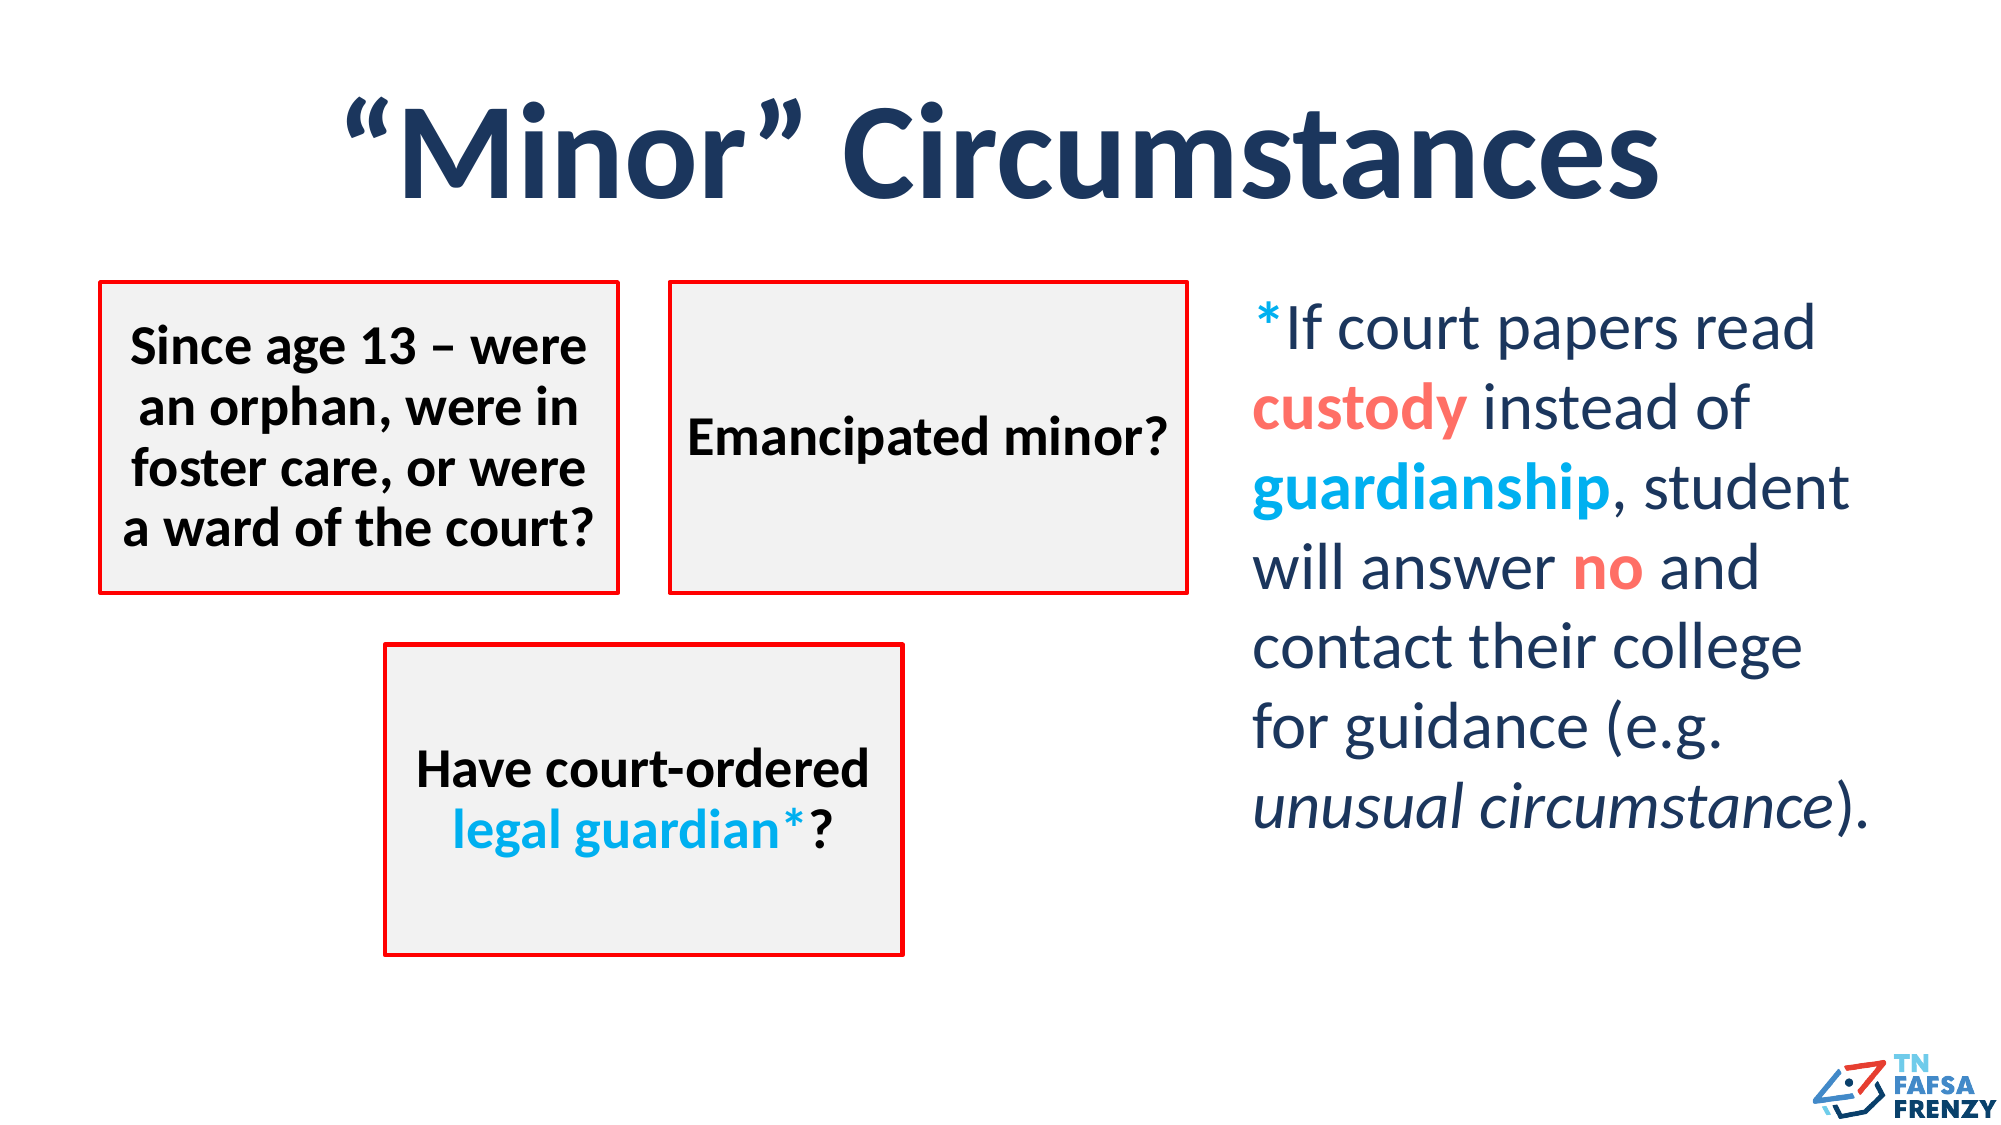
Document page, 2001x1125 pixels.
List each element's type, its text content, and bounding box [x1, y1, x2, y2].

title “Minor” Circumstances [99, 50, 1900, 238]
list *If court papers read custody instead of guardianship, student will answer no and contact their college for guidance (e.g. unusual circumstance). [1237, 275, 1900, 963]
picture [1812, 1050, 2000, 1125]
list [99, 274, 1188, 963]
